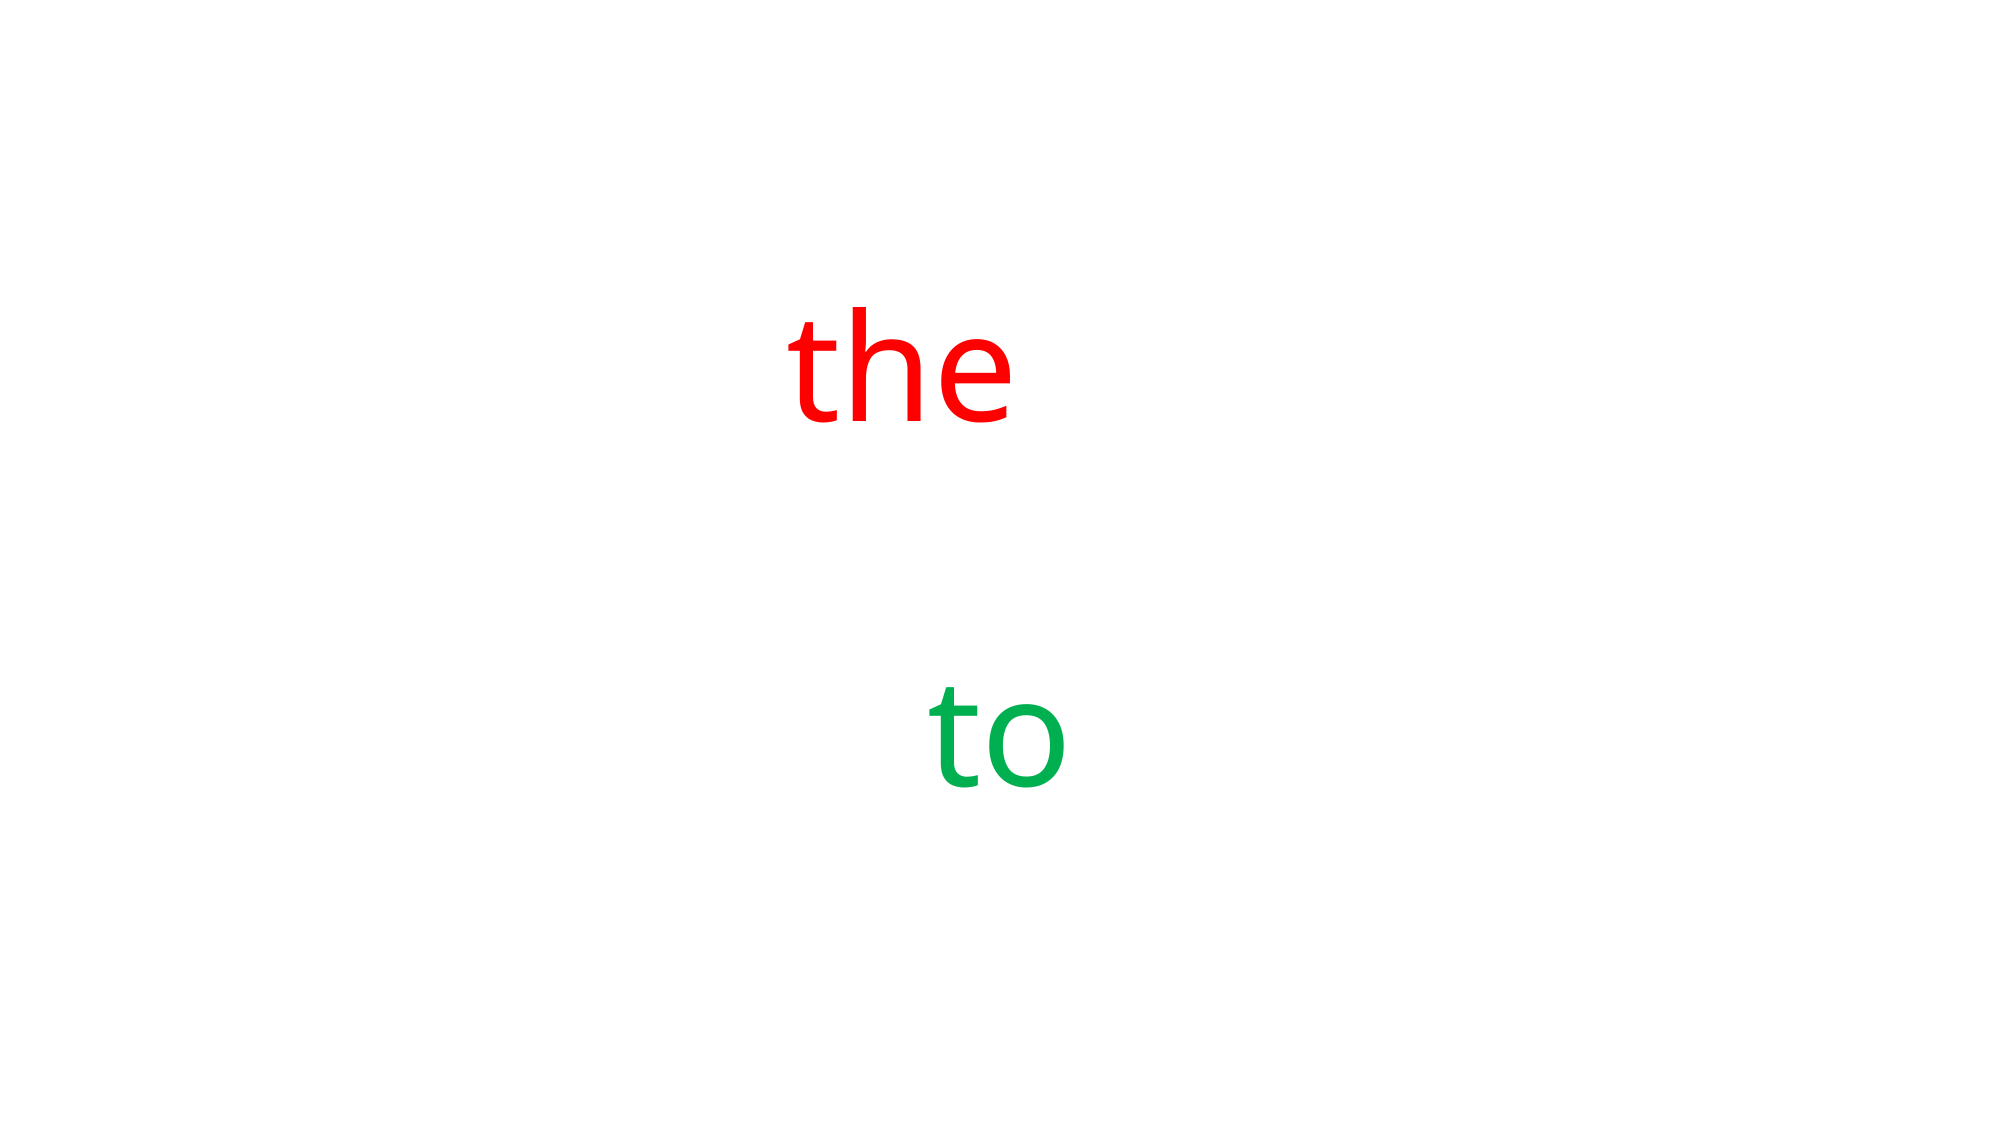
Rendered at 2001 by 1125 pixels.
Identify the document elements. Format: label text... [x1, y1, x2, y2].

subtitle the to [249, 128, 1750, 965]
